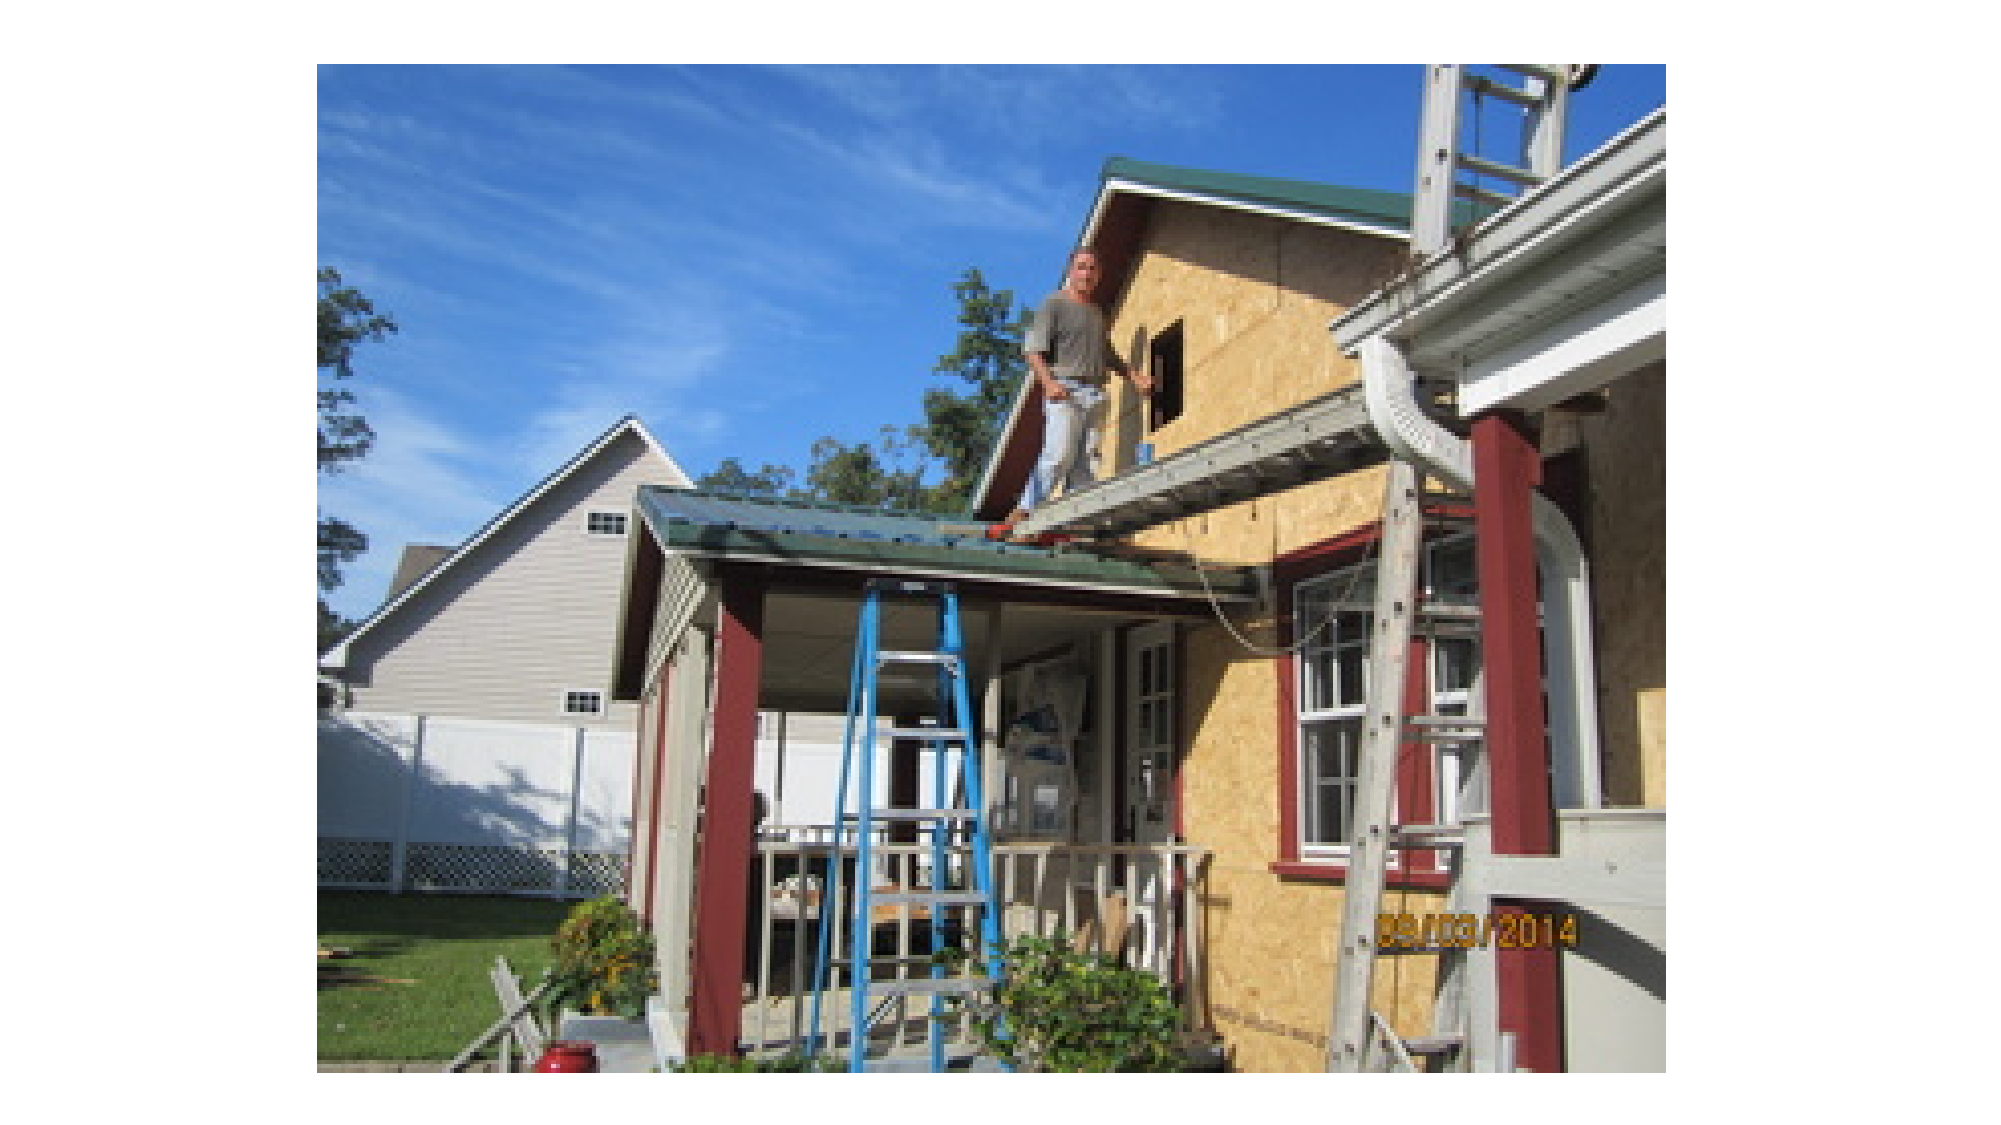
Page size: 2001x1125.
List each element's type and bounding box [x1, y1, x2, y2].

picture [317, 64, 1666, 1074]
